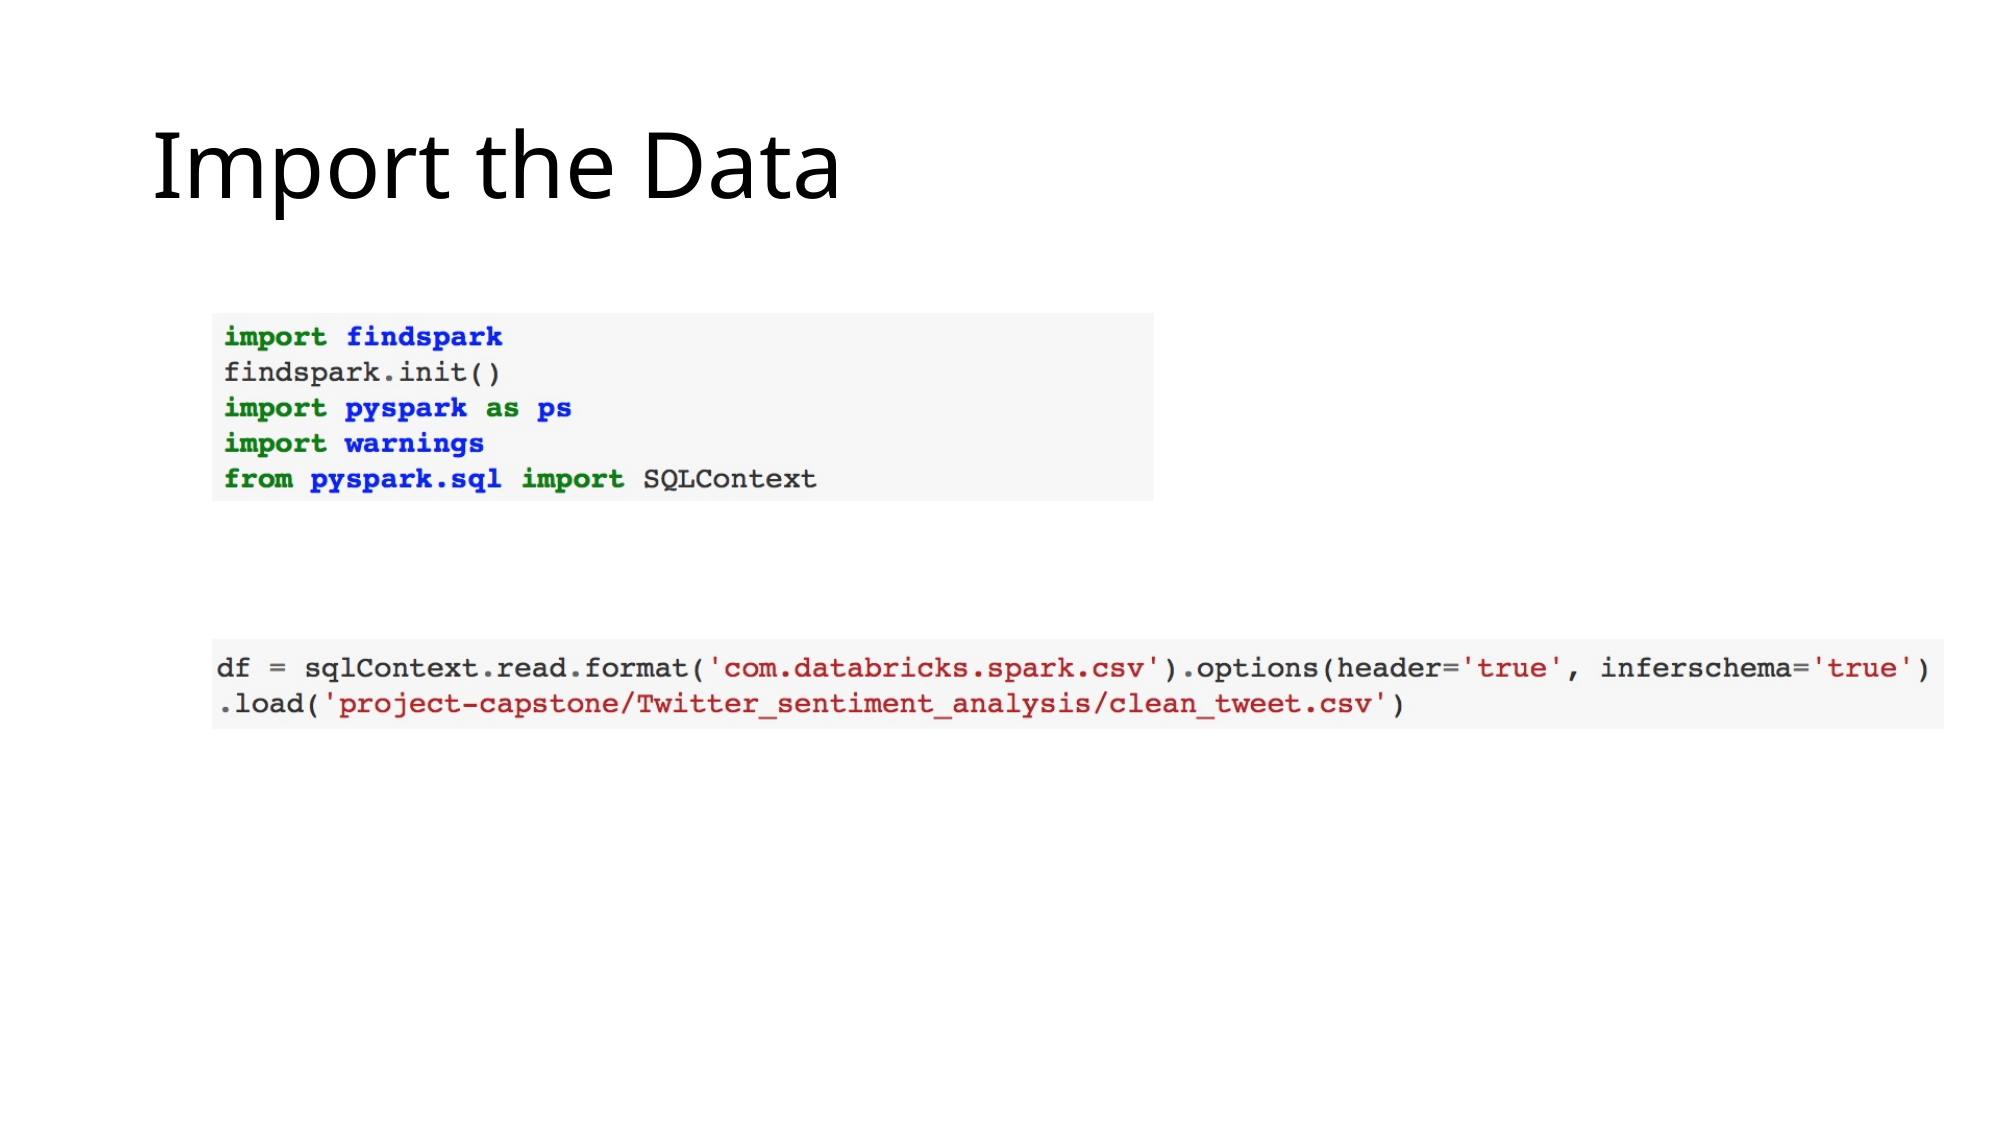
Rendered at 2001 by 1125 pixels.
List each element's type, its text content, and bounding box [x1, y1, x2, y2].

picture [212, 313, 1154, 501]
title Import the Data [137, 59, 1863, 278]
picture [212, 639, 1944, 729]
